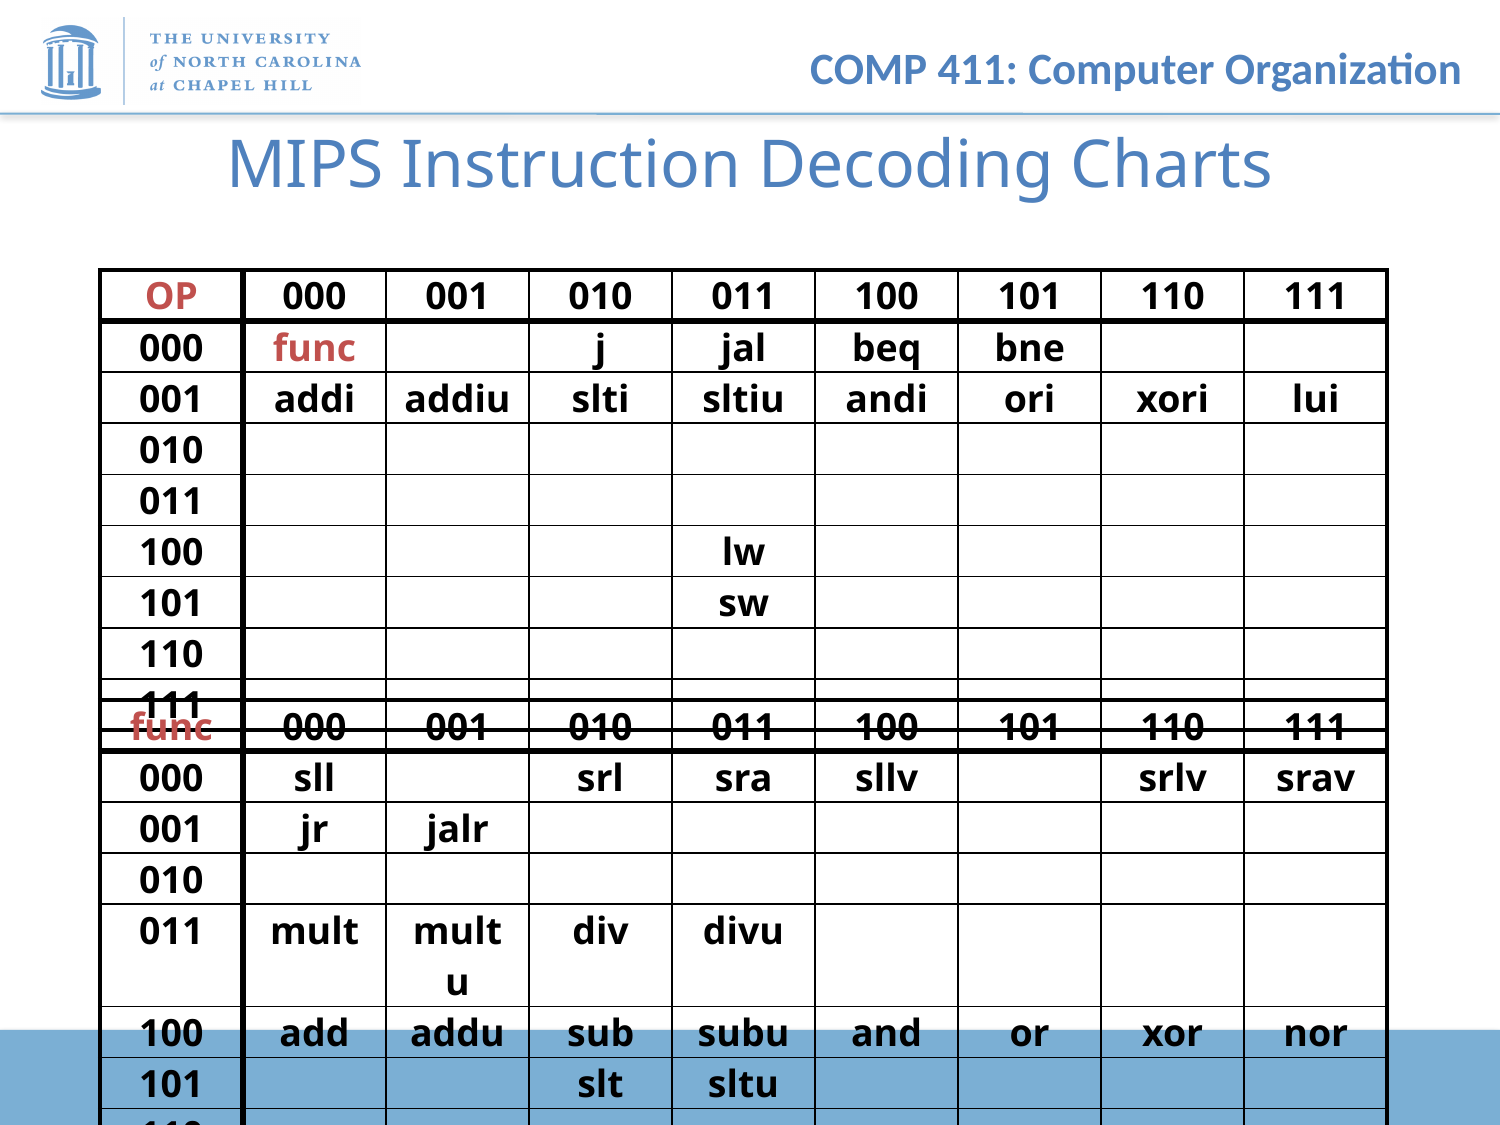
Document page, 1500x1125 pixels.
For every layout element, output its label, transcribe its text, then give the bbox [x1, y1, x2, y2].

table_cell sll [246, 754, 385, 801]
table_cell [959, 577, 1100, 627]
table_cell bne [959, 324, 1100, 371]
table_cell [1245, 680, 1385, 698]
table_cell 100 [102, 1007, 240, 1057]
table_cell [673, 854, 814, 903]
table_cell andi [816, 373, 957, 422]
table_cell [1245, 424, 1385, 474]
table_cell 010 [102, 854, 240, 903]
table_cell [1102, 424, 1243, 474]
table_cell srl [530, 754, 671, 801]
table_cell [673, 680, 814, 698]
table_cell [246, 526, 385, 576]
table_cell srav [1245, 754, 1385, 801]
table_cell [1102, 577, 1243, 627]
table_cell [816, 629, 957, 678]
table_header 101 [959, 272, 1100, 318]
table_cell [816, 475, 957, 525]
table_header 011 [673, 272, 814, 318]
table_cell 001 [102, 803, 240, 852]
table_cell [387, 1058, 528, 1108]
table_cell [387, 1109, 528, 1125]
table_cell nor [1245, 1007, 1385, 1057]
table_cell lui [1245, 373, 1385, 422]
table_cell lw [673, 526, 814, 576]
picture [41, 17, 361, 105]
table_cell [959, 754, 1100, 801]
table_cell [387, 754, 528, 801]
table_cell [530, 1109, 671, 1125]
table_cell 000 [102, 754, 240, 801]
table_header 110 [1102, 272, 1243, 318]
table_cell [530, 629, 671, 678]
table_header 111 [1245, 702, 1385, 748]
table_cell [246, 854, 385, 903]
title MIPS Instruction Decoding Charts [0, 113, 1500, 209]
table_cell add [246, 1007, 385, 1057]
table_cell [1102, 526, 1243, 576]
table_cell [959, 1109, 1100, 1125]
table_cell srlv [1102, 754, 1243, 801]
table_cell [530, 680, 671, 698]
table_cell [387, 324, 528, 371]
table_cell [387, 475, 528, 525]
table_cell [246, 1109, 385, 1125]
table_cell slt [530, 1058, 671, 1108]
table_cell [246, 475, 385, 525]
table_cell subu [673, 1007, 814, 1057]
table_cell div [530, 905, 671, 1006]
table_cell [246, 1058, 385, 1108]
table_cell xori [1102, 373, 1243, 422]
table_cell [816, 680, 957, 698]
table_cell [1102, 905, 1243, 1006]
table_cell 110 [102, 1109, 240, 1125]
table_cell [816, 1058, 957, 1108]
table_cell [816, 526, 957, 576]
table_cell or [959, 1007, 1100, 1057]
table_cell addiu [387, 373, 528, 422]
table_cell 001 [102, 373, 240, 422]
table_cell addu [387, 1007, 528, 1057]
table_cell [1245, 1058, 1385, 1108]
table_cell 110 [102, 629, 240, 678]
table_header 011 [673, 702, 814, 748]
table_cell [1102, 680, 1243, 698]
table_cell ori [959, 373, 1100, 422]
table_cell [387, 577, 528, 627]
table_cell [673, 803, 814, 852]
table_cell [1102, 854, 1243, 903]
table_cell 011 [102, 905, 240, 1006]
table_header 010 [530, 702, 671, 748]
table_cell 100 [102, 526, 240, 576]
table_cell [959, 629, 1100, 678]
table_cell [246, 680, 385, 698]
table_header 111 [1245, 272, 1385, 318]
table_cell [387, 526, 528, 576]
table_cell sllv [816, 754, 957, 801]
table_cell [530, 424, 671, 474]
table_cell [959, 475, 1100, 525]
table_header 000 [246, 702, 385, 748]
table_cell [387, 854, 528, 903]
table_cell [1245, 324, 1385, 371]
table_cell addi [246, 373, 385, 422]
table_cell [246, 629, 385, 678]
table_cell [530, 803, 671, 852]
table_cell [1102, 629, 1243, 678]
table_cell j [530, 324, 671, 371]
table_cell [673, 629, 814, 678]
table_header 100 [816, 272, 957, 318]
table_cell sltiu [673, 373, 814, 422]
table_cell 111 [102, 680, 240, 698]
table_cell 011 [102, 475, 240, 525]
table_cell sw [673, 577, 814, 627]
table_cell [246, 424, 385, 474]
table_cell xor [1102, 1007, 1243, 1057]
table_cell beq [816, 324, 957, 371]
table_cell [530, 475, 671, 525]
table_cell [1102, 803, 1243, 852]
table_header 001 [387, 272, 528, 318]
table_header 010 [530, 272, 671, 318]
table_cell [959, 680, 1100, 698]
table_cell 101 [102, 577, 240, 627]
table_cell [959, 1058, 1100, 1108]
table_cell [959, 803, 1100, 852]
table_cell sltu [673, 1058, 814, 1108]
table_cell 010 [102, 424, 240, 474]
table_cell [816, 424, 957, 474]
table_cell [1245, 577, 1385, 627]
table_header 000 [246, 272, 385, 318]
table_cell [387, 629, 528, 678]
table_cell [1245, 803, 1385, 852]
table_cell [1102, 475, 1243, 525]
table_cell [816, 577, 957, 627]
table_cell [1102, 324, 1243, 371]
table_header OP [102, 272, 240, 318]
table_cell [387, 680, 528, 698]
table_cell [530, 854, 671, 903]
table_cell jr [246, 803, 385, 852]
table_cell [1102, 1109, 1243, 1125]
table_cell mult [246, 905, 385, 1006]
table_cell [1245, 854, 1385, 903]
table_cell [816, 905, 957, 1006]
table_header 101 [959, 702, 1100, 748]
table_cell [673, 424, 814, 474]
table_cell [959, 526, 1100, 576]
table_cell [1245, 905, 1385, 1006]
table_cell [673, 475, 814, 525]
table_cell [1245, 475, 1385, 525]
table_cell [246, 577, 385, 627]
table_cell jal [673, 324, 814, 371]
table_cell slti [530, 373, 671, 422]
table_header 110 [1102, 702, 1243, 748]
table_cell [530, 577, 671, 627]
table_cell [816, 1109, 957, 1125]
table_cell [959, 854, 1100, 903]
table_cell [816, 854, 957, 903]
table_cell [816, 803, 957, 852]
table_cell sra [673, 754, 814, 801]
table_cell func [246, 324, 385, 371]
table_cell [1102, 1058, 1243, 1108]
table_cell [673, 1109, 814, 1125]
table_header 001 [387, 702, 528, 748]
table_cell [959, 905, 1100, 1006]
table_cell [959, 424, 1100, 474]
table_header 100 [816, 702, 957, 748]
table_header func [102, 702, 240, 748]
table_cell [530, 526, 671, 576]
table_cell sub [530, 1007, 671, 1057]
table_cell divu [673, 905, 814, 1006]
table_cell and [816, 1007, 957, 1057]
table_cell [1245, 629, 1385, 678]
table_cell [1245, 526, 1385, 576]
table_cell [387, 424, 528, 474]
table_cell multu [387, 905, 528, 1006]
table_cell 101 [102, 1058, 240, 1108]
table_cell [1245, 1109, 1385, 1125]
table_cell jalr [387, 803, 528, 852]
table_cell 000 [102, 324, 240, 371]
